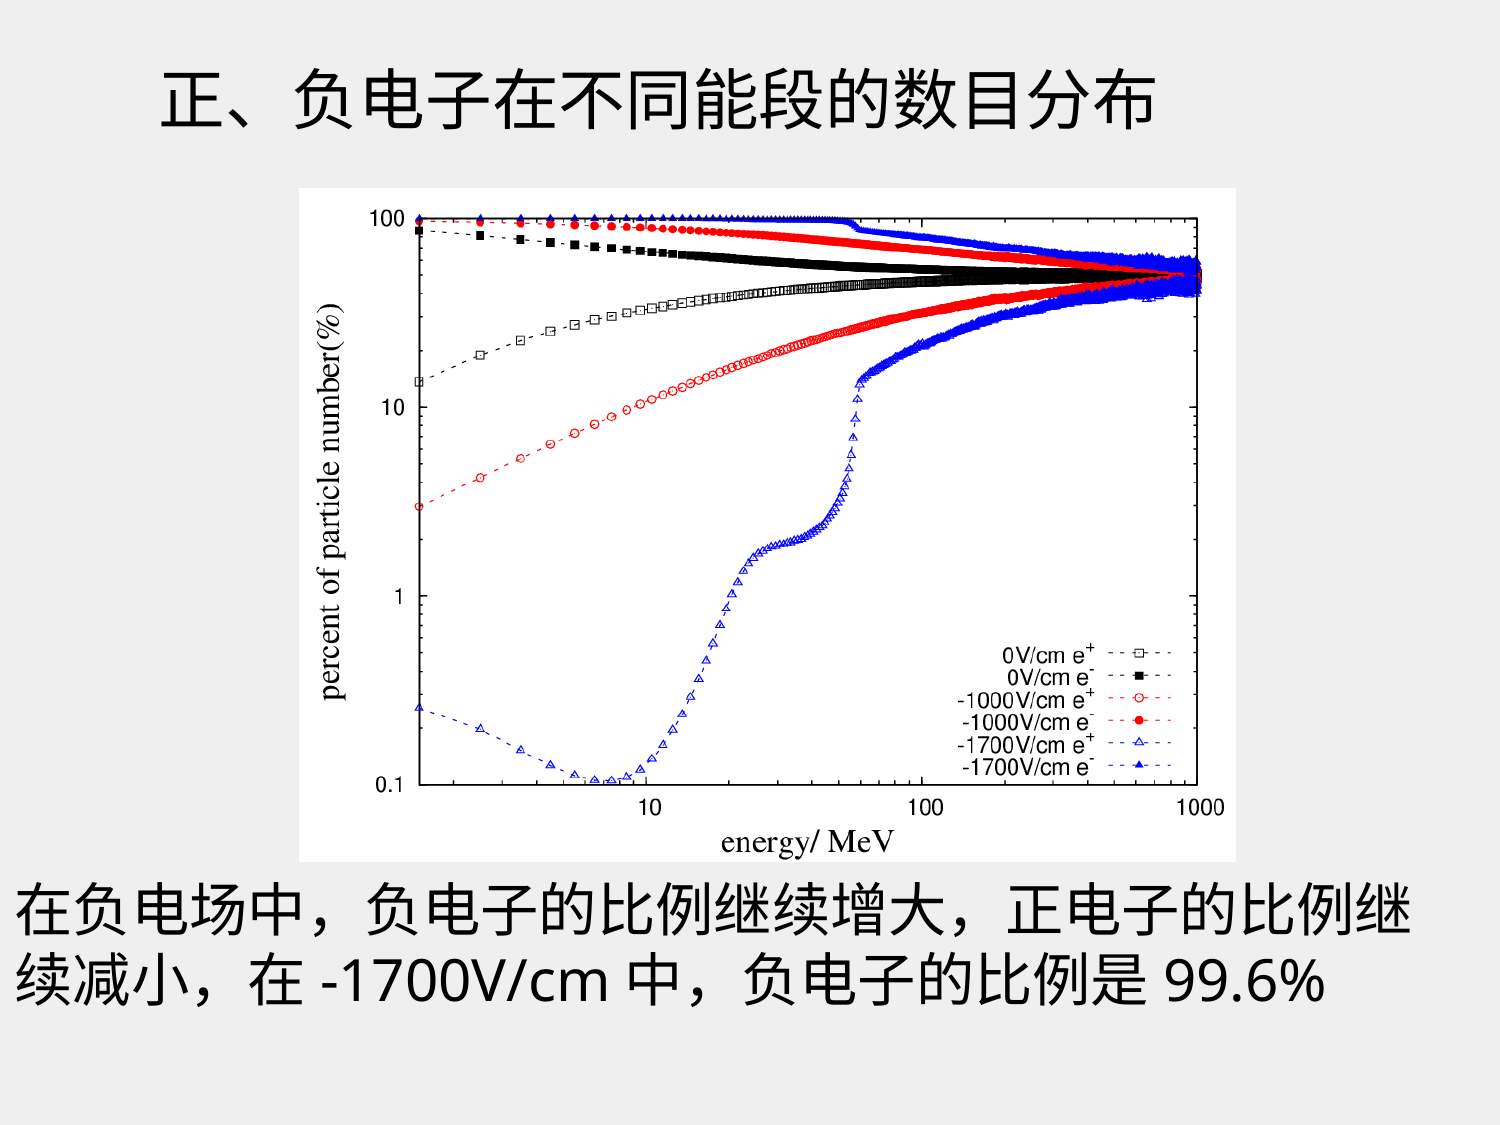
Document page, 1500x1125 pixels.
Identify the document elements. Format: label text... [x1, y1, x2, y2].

text_box 正、负电子在不同能段的数目分布 [143, 50, 1236, 146]
picture [299, 188, 1237, 862]
text_box 在负电场中，负电子的比例继续增大，正电子的比例继续减小，在-1700V/cm中，负电子的比例是99.6% [0, 865, 1468, 1021]
